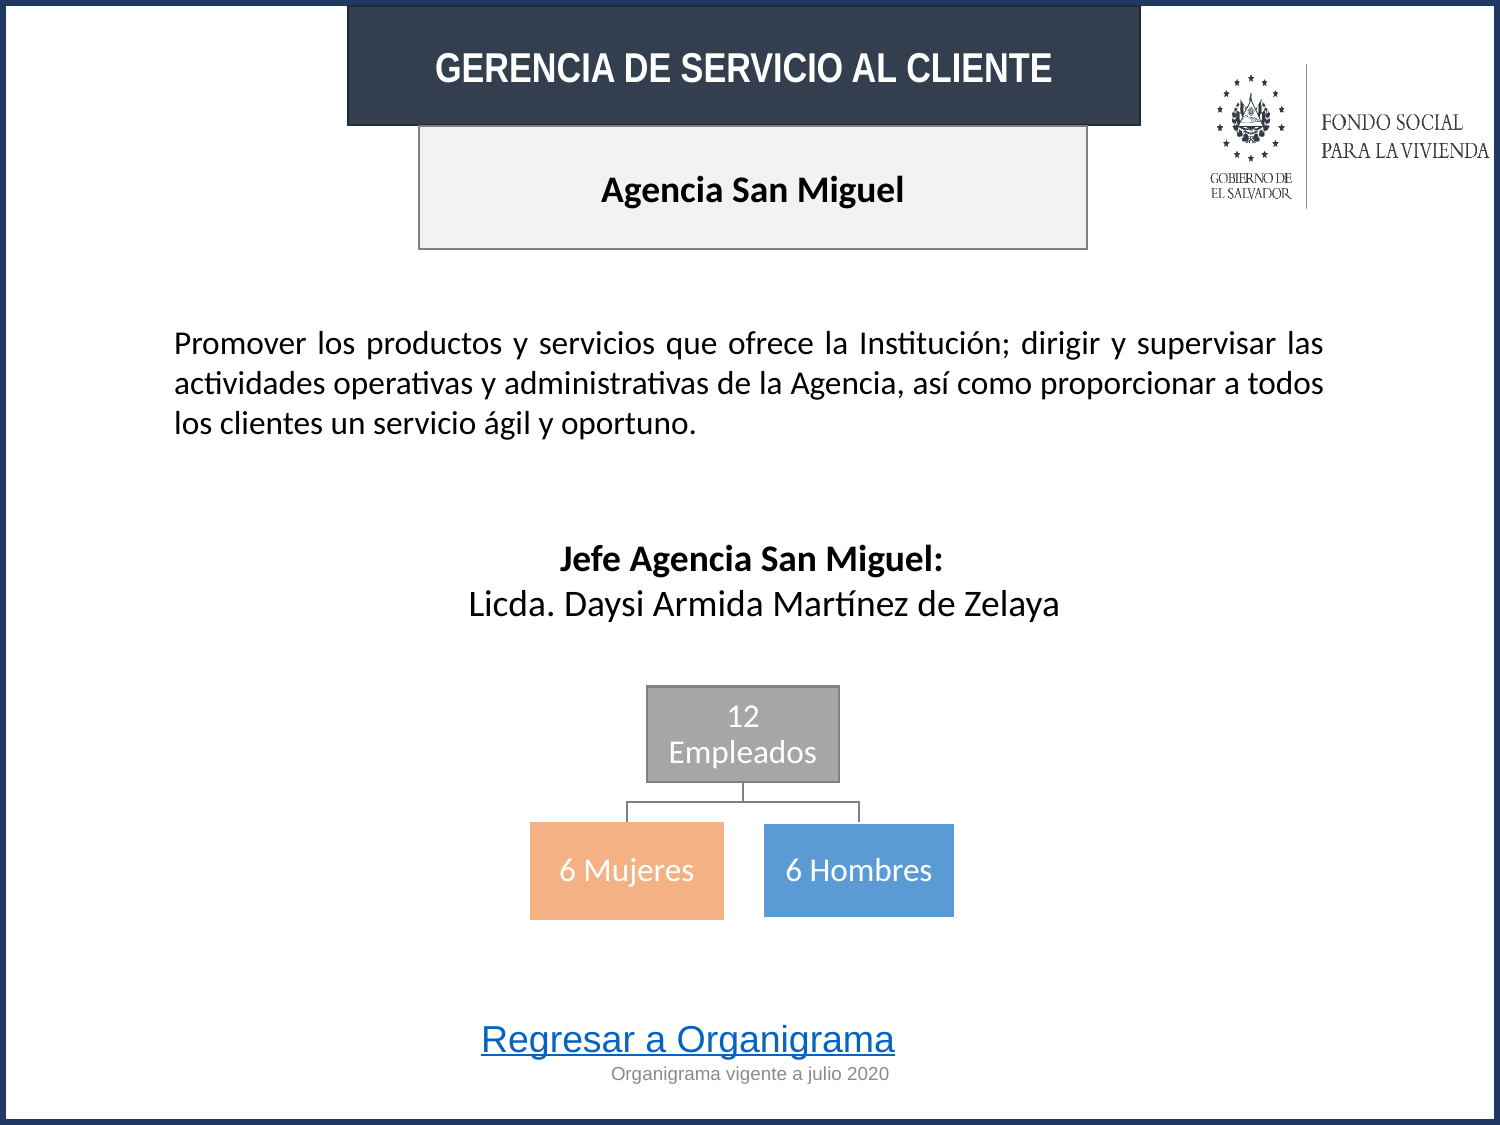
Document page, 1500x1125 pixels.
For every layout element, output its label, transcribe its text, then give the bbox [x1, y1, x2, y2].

footer Organigrama vigente a julio 2020 [496, 1042, 1004, 1103]
text_box Promover los productos y servicios que ofrece la Institución; dirigir y supervisar las actividades operativas y administrativas de la Agencia, así como proporcionar a todos los clientes un servicio ágil y oportuno. [159, 313, 1341, 449]
text_box Regresar a Organigrama [466, 1007, 957, 1067]
picture [1190, 2, 1498, 304]
text_box Jefe Agencia San Miguel: Licda. Daysi Armida Martínez de Zelaya [425, 527, 1105, 632]
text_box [496, 686, 991, 919]
text_box GERENCIA DE SERVICIO AL CLIENTE [347, 5, 1141, 126]
text_box Agencia San Miguel [418, 125, 1088, 250]
